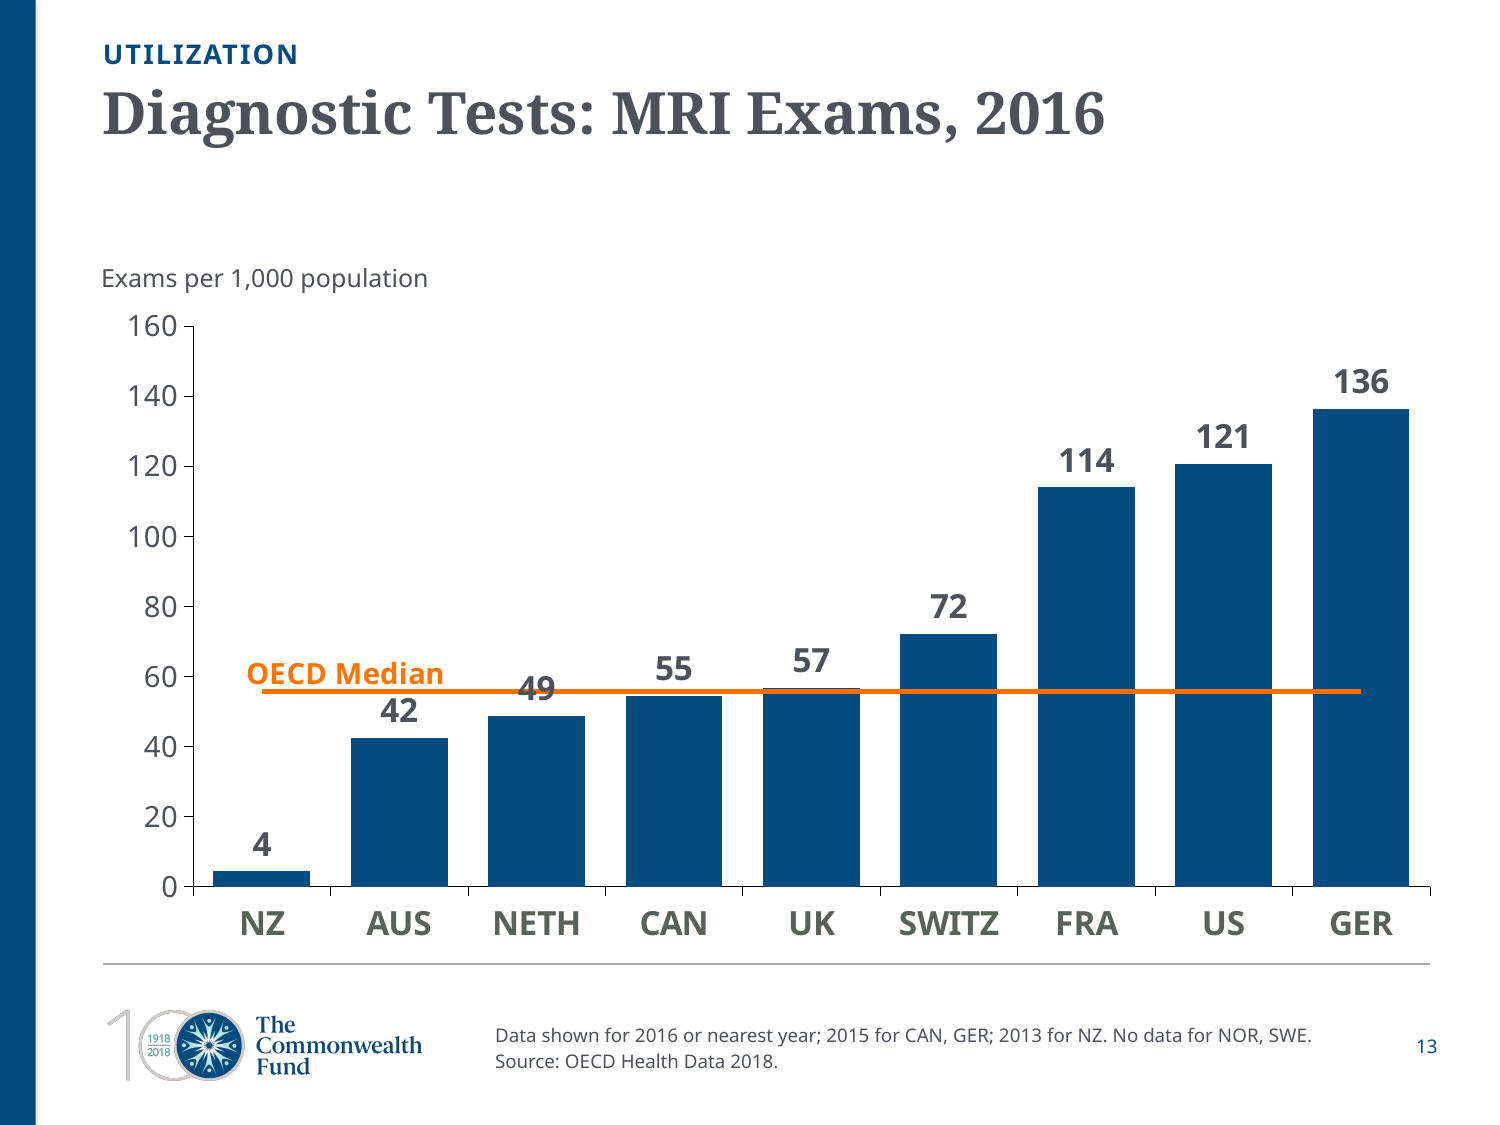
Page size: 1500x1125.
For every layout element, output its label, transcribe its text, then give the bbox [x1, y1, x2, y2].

text_box Exams per 1,000 population [86, 255, 492, 301]
list Data shown for 2016 or nearest year; 2015 for CAN, GER; 2013 for NZ. No data for NOR, SWE. Source: OECD Health Data 2018. [495, 984, 1392, 1112]
picture [107, 1010, 423, 1081]
title Diagnostic Tests: MRI Exams, 2016 [102, 84, 1431, 279]
chart [99, 293, 1431, 959]
subtitle UTILIZATION [102, 29, 1431, 70]
